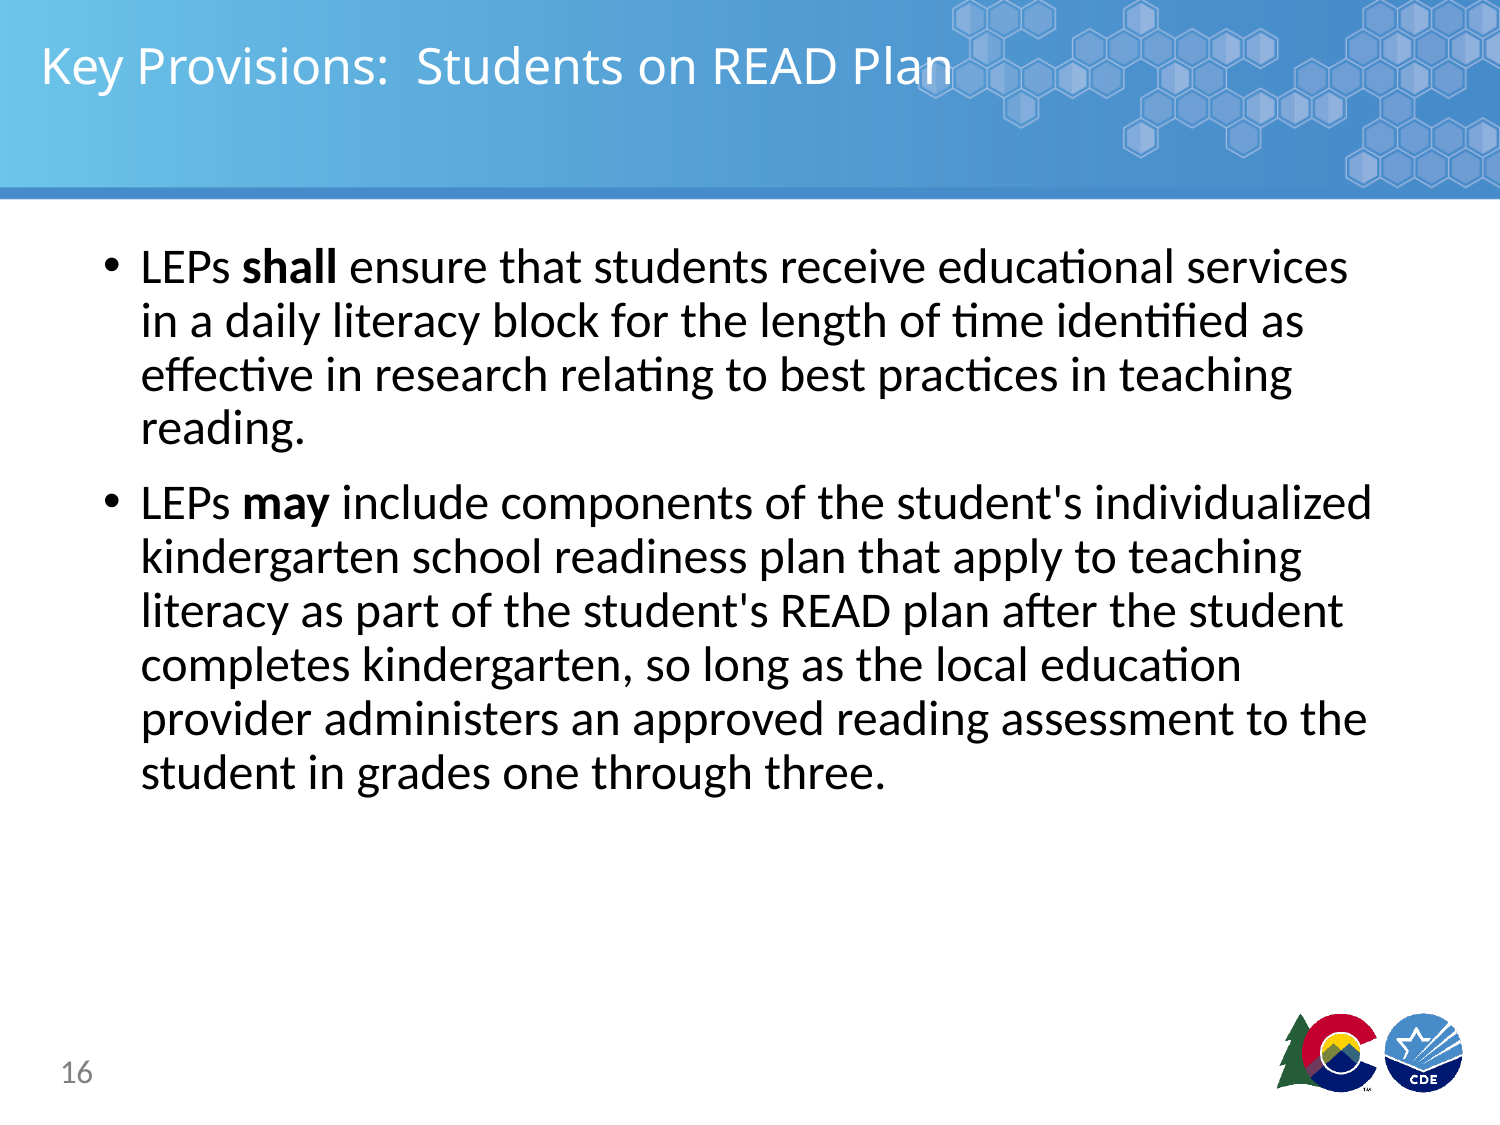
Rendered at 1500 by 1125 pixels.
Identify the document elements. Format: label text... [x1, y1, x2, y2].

list LEPs shall ensure that students receive educational services in a daily literacy block for the length of time identified as effective in research relating to best practices in teaching reading. LEPs may include components of the student's individualized kindergarten school readiness plan that apply to teaching literacy as part of the student's READ plan after the student completes kindergarten, so long as the local education provider administers an approved reading assessment to the student in grades one through three. [103, 239, 1397, 1002]
slide_number 16 [45, 1042, 122, 1103]
title Key Provisions: Students on READ Plan [40, 41, 1038, 166]
picture [1275, 1012, 1463, 1093]
picture [0, 0, 1500, 200]
